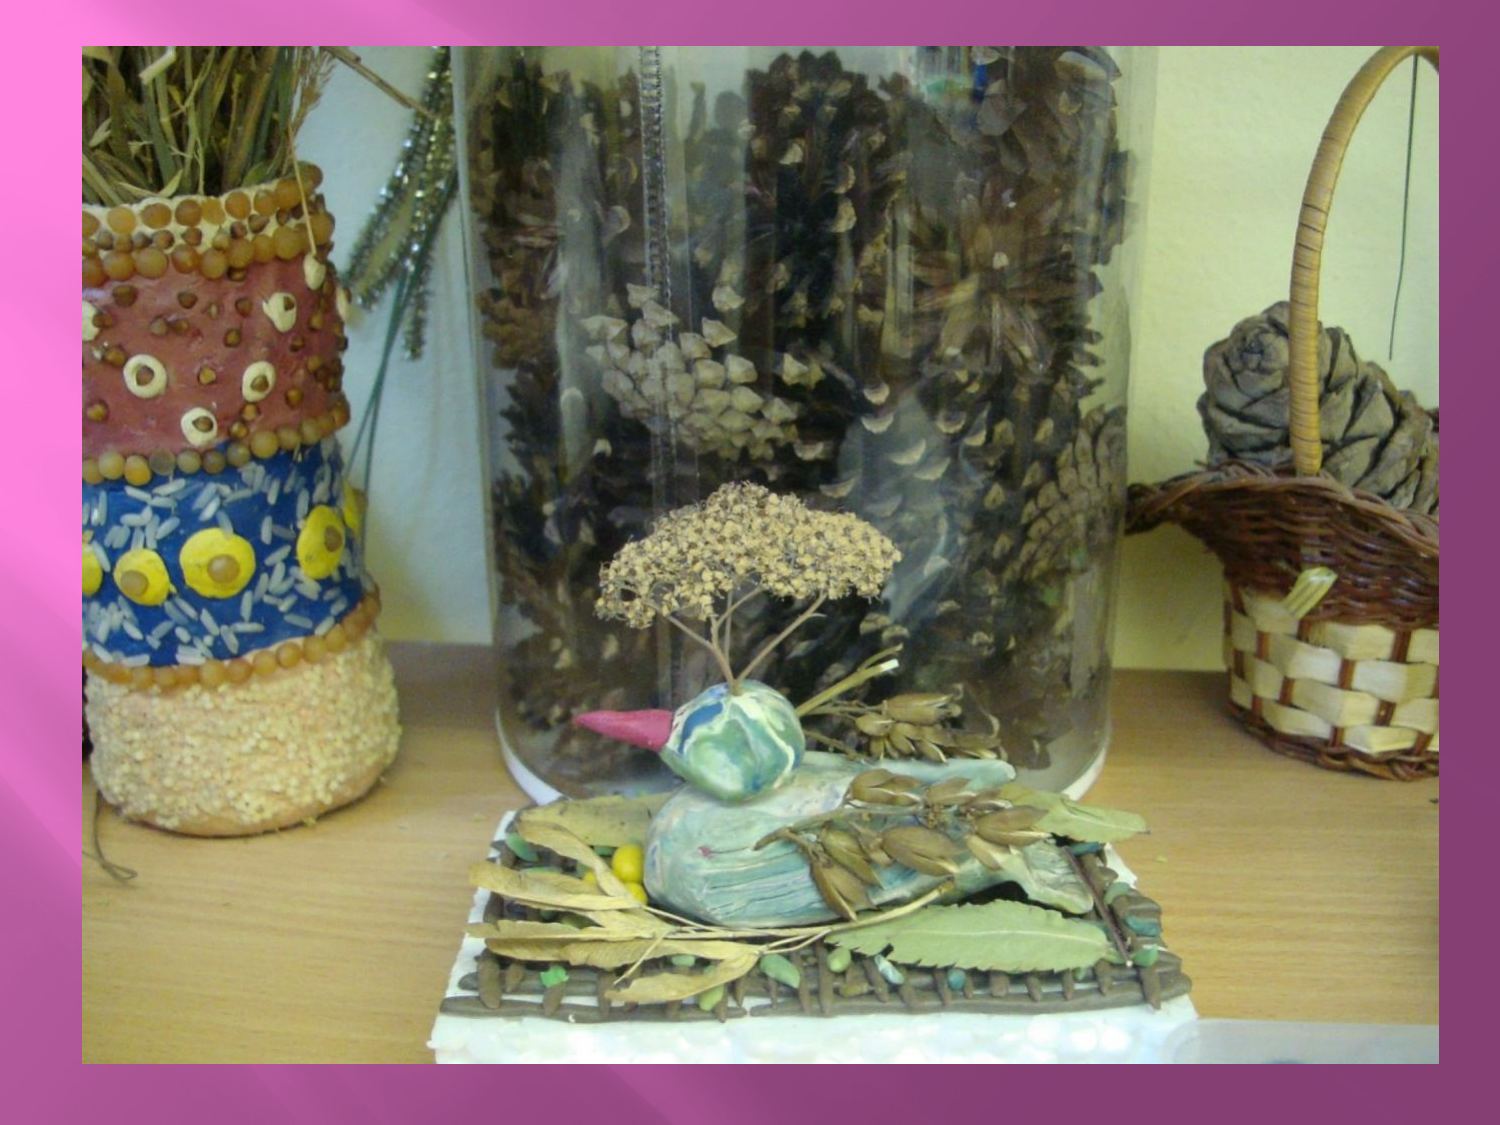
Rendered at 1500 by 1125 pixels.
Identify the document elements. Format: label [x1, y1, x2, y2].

picture [81, 46, 1439, 1065]
